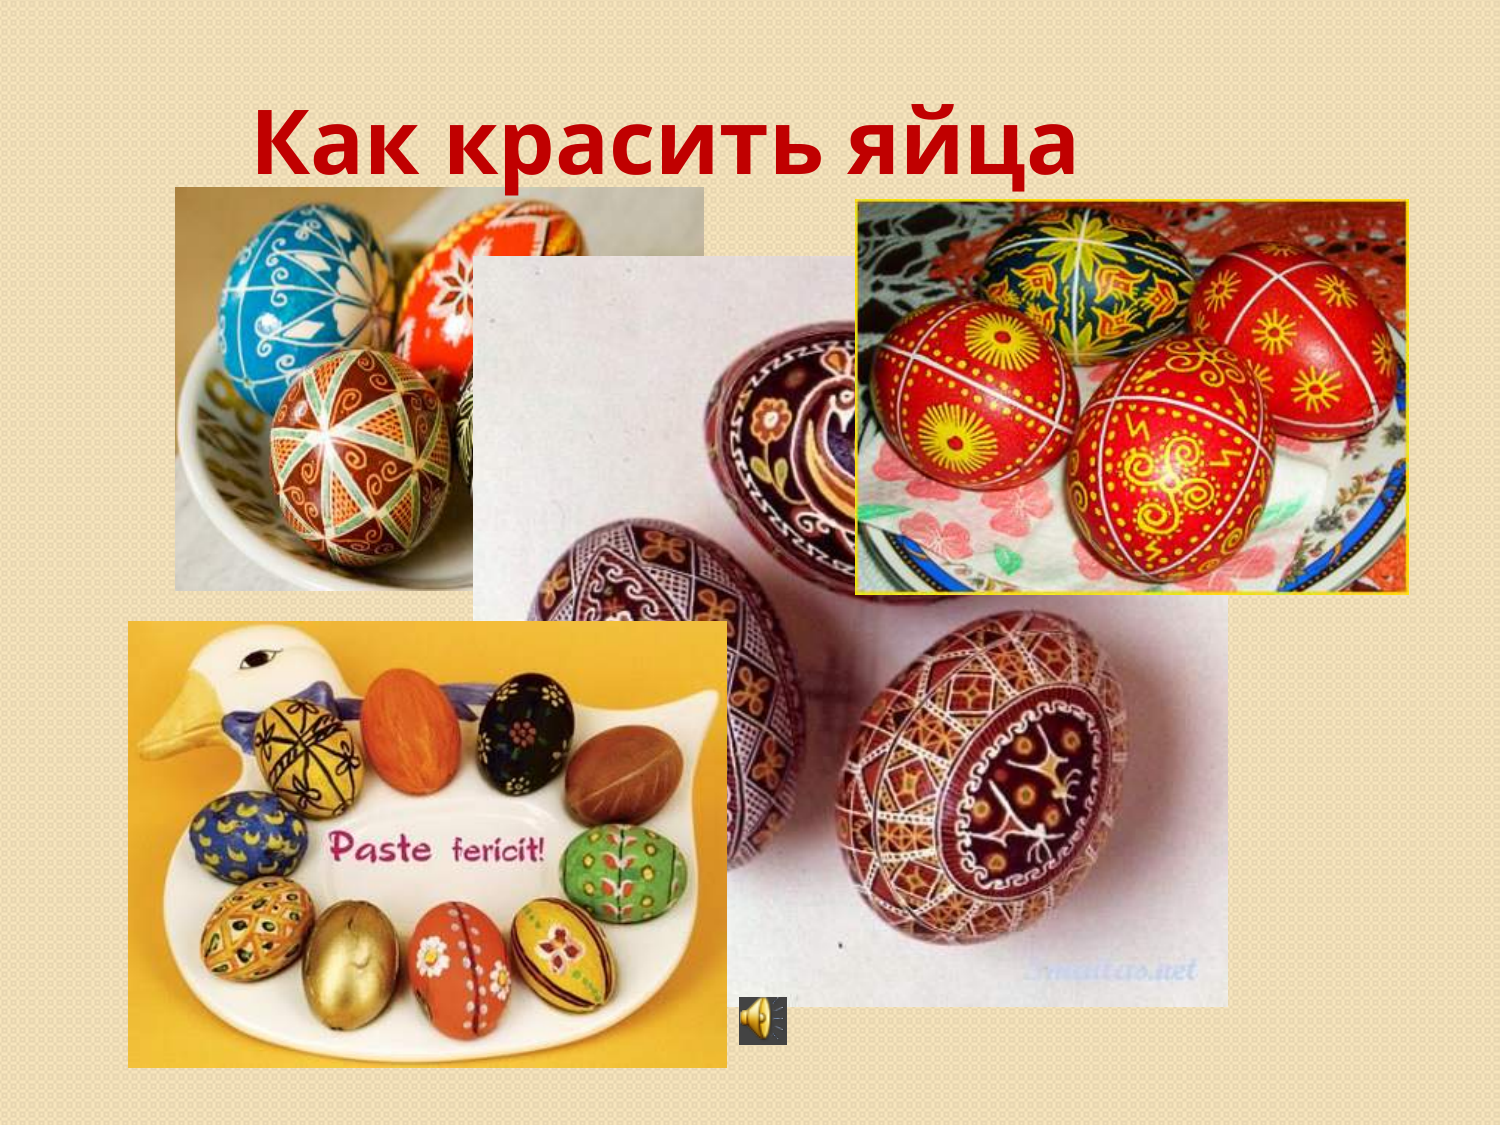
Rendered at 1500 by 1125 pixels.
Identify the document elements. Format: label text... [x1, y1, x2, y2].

title Как красить яйца [235, 45, 1466, 233]
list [472, 255, 1229, 1007]
picture [855, 198, 1409, 596]
picture [738, 995, 789, 1047]
picture [128, 620, 727, 1069]
picture [175, 187, 704, 591]
